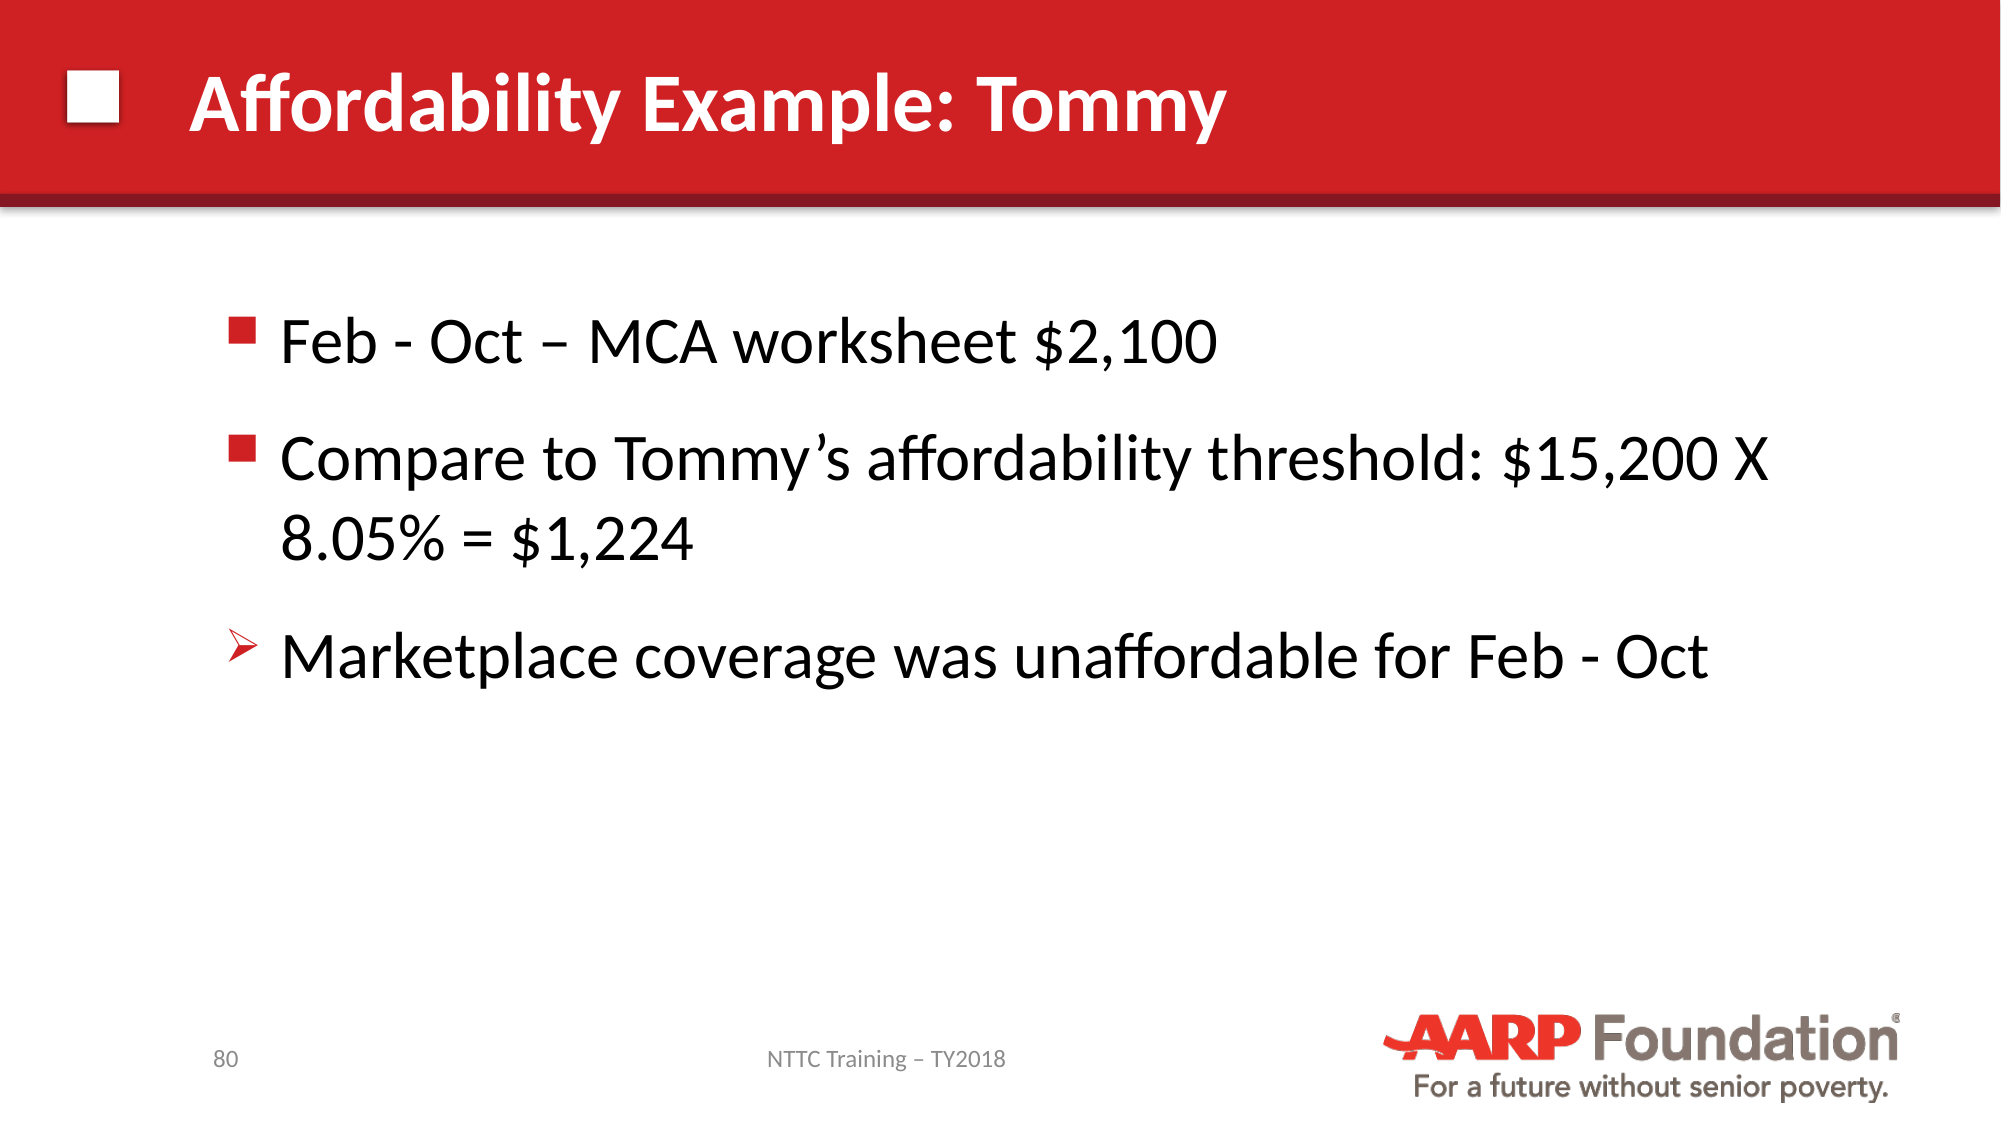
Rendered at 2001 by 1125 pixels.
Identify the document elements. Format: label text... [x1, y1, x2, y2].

footer NTTC Training – TY2018 [570, 1027, 1204, 1088]
list Feb - Oct – MCA worksheet $2,100 Compare to Tommy’s affordability threshold: $15,200 X 8.05% = $1,224 Marketplace coverage was unaffordable for Feb - Oct [209, 288, 1810, 949]
slide_number 80 [99, 1027, 254, 1088]
title Affordability Example: Tommy [174, 4, 1775, 193]
